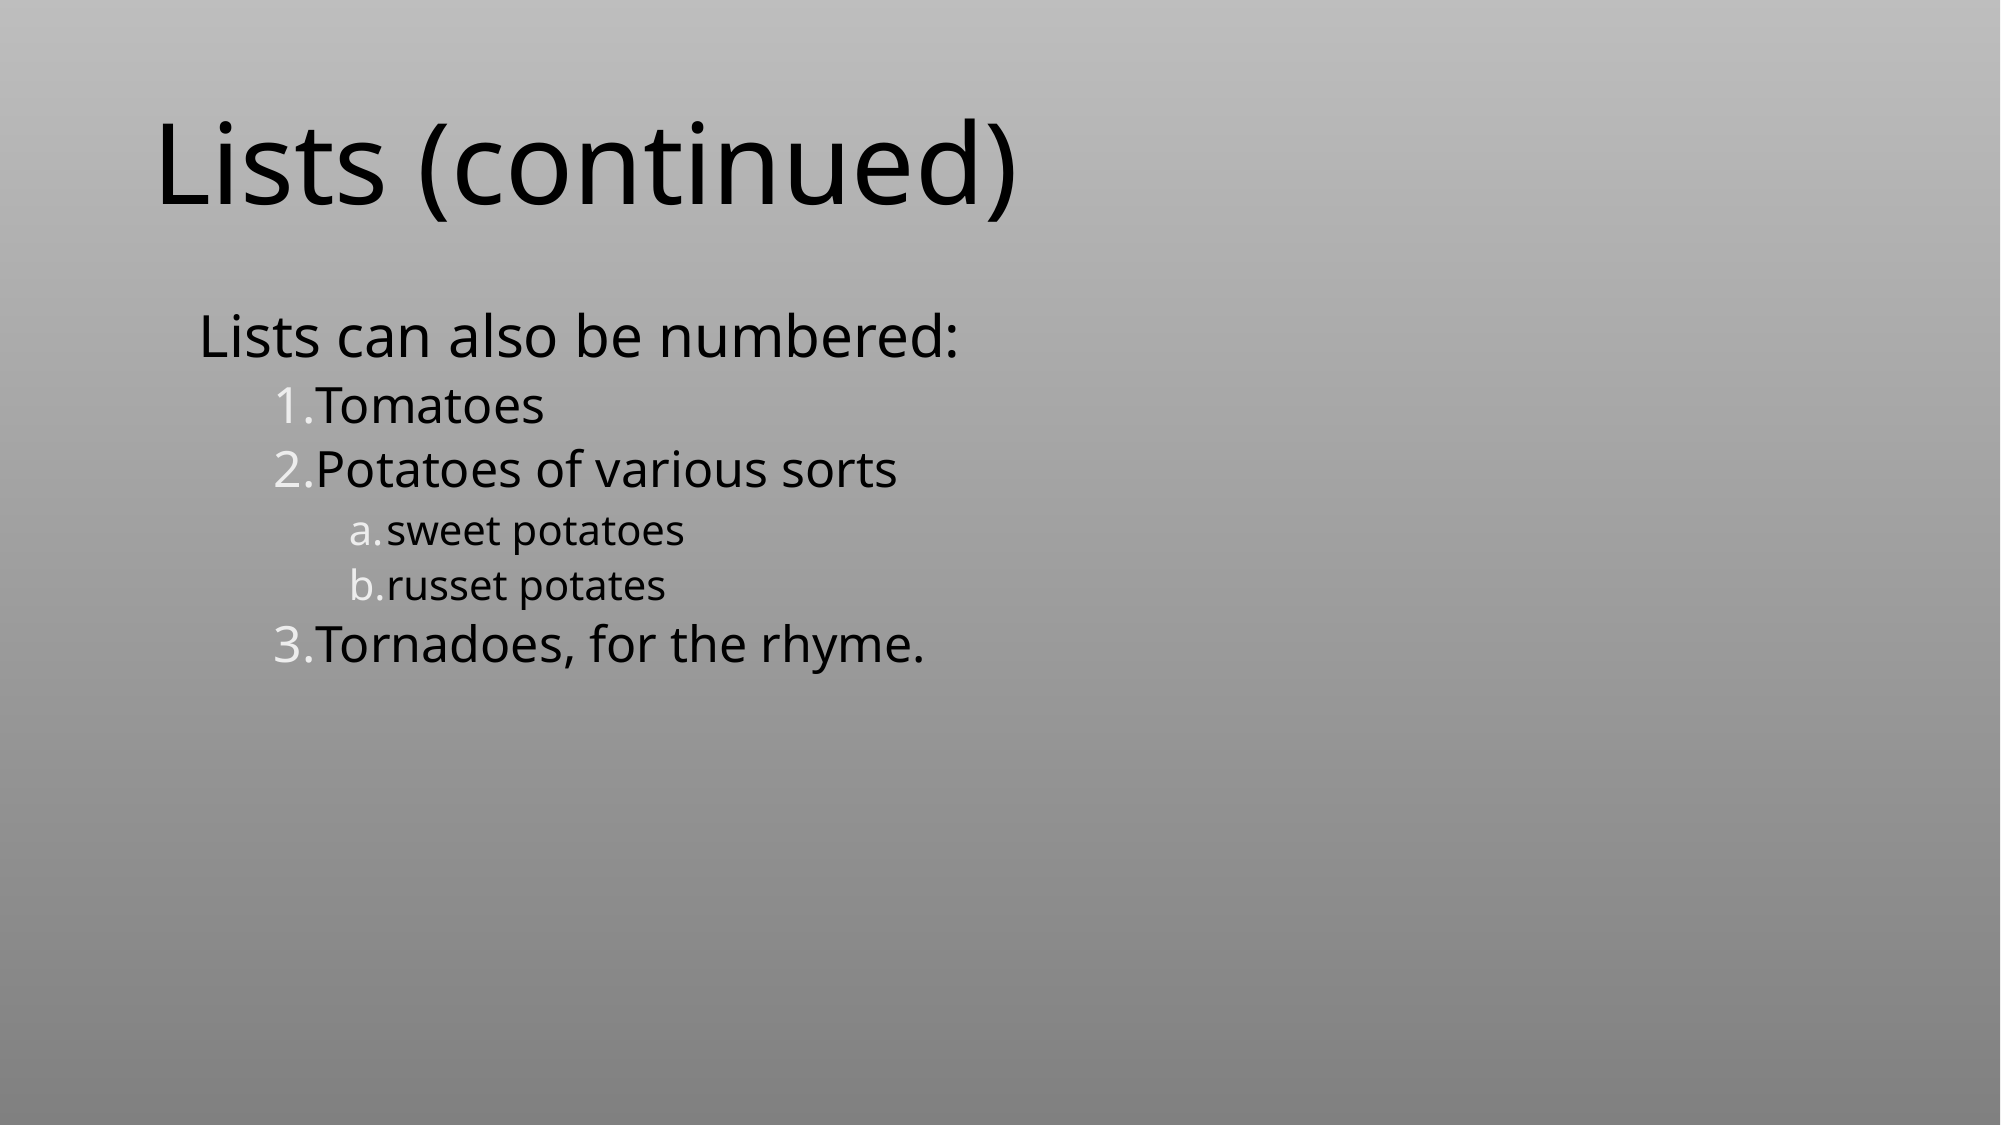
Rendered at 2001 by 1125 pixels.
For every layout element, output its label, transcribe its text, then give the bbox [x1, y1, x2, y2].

title Lists (continued) [137, 59, 1863, 278]
picture [0, 0, 2001, 1125]
list Lists can also be numbered: Tomatoes Potatoes of various sorts sweet potatoes russet potates Tornadoes, for the rhyme. [183, 299, 1863, 1014]
